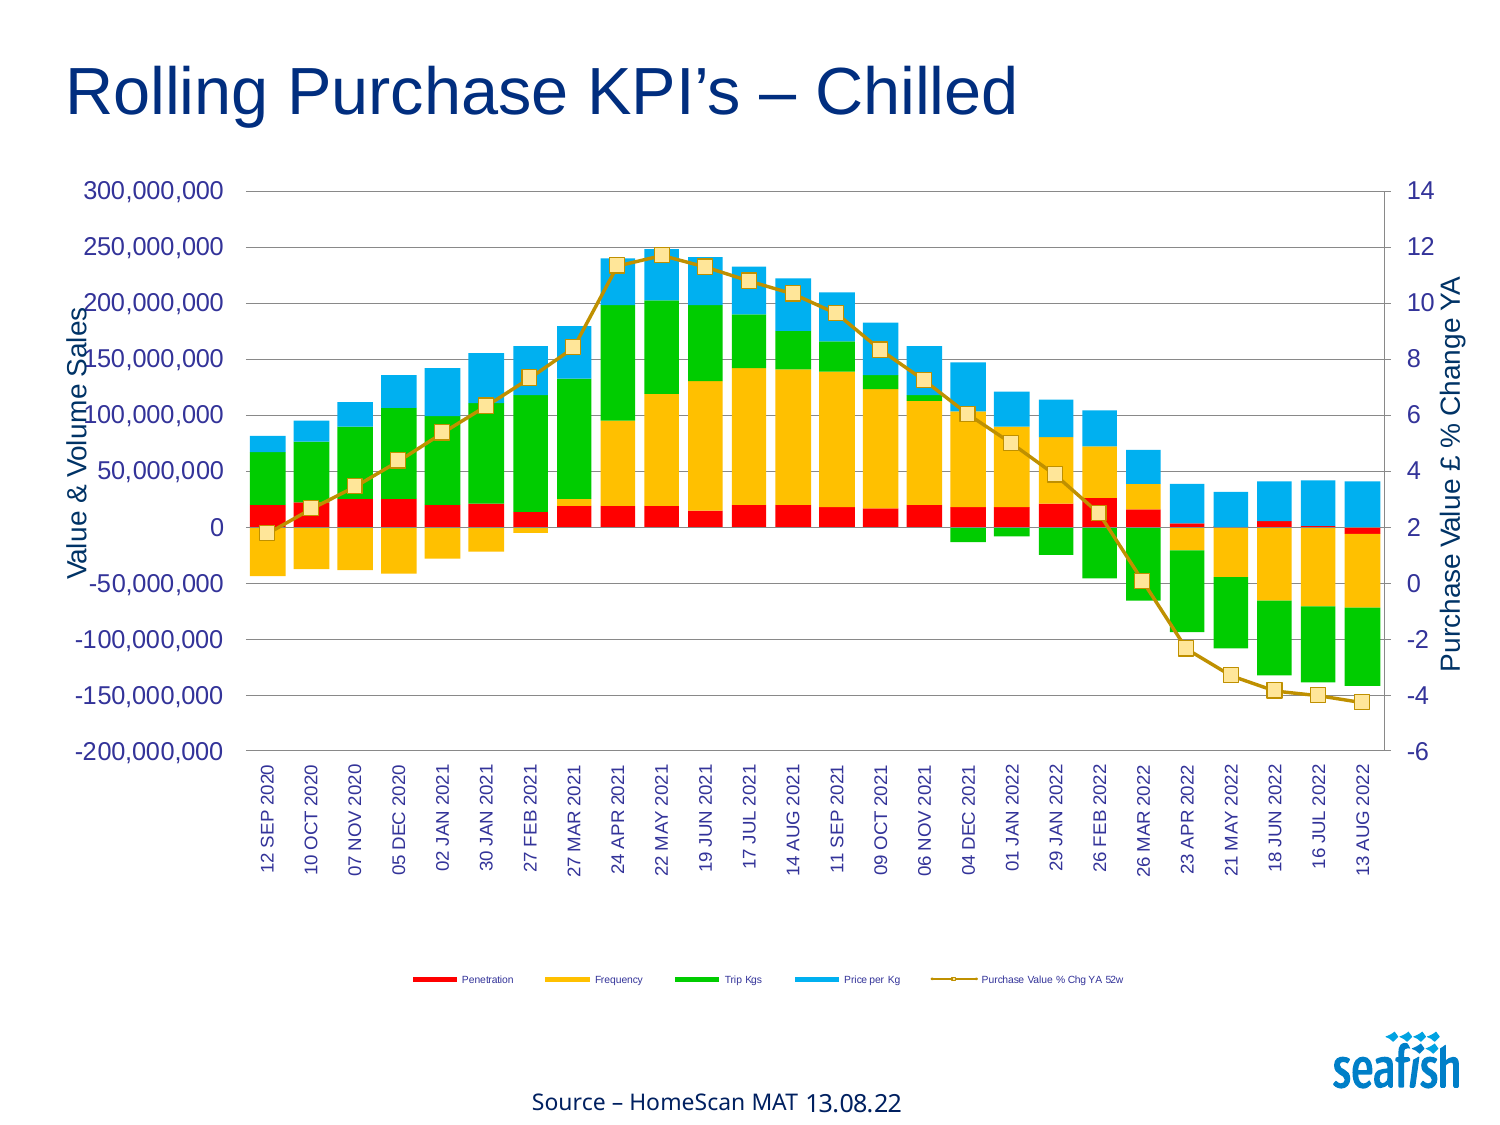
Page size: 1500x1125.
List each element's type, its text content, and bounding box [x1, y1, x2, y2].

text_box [42, 141, 1476, 1013]
picture [728, 1081, 979, 1115]
text_box Source – HomeScan MAT [508, 1079, 823, 1123]
text_box Rolling Purchase KPI’s – Chilled [50, 36, 1469, 140]
